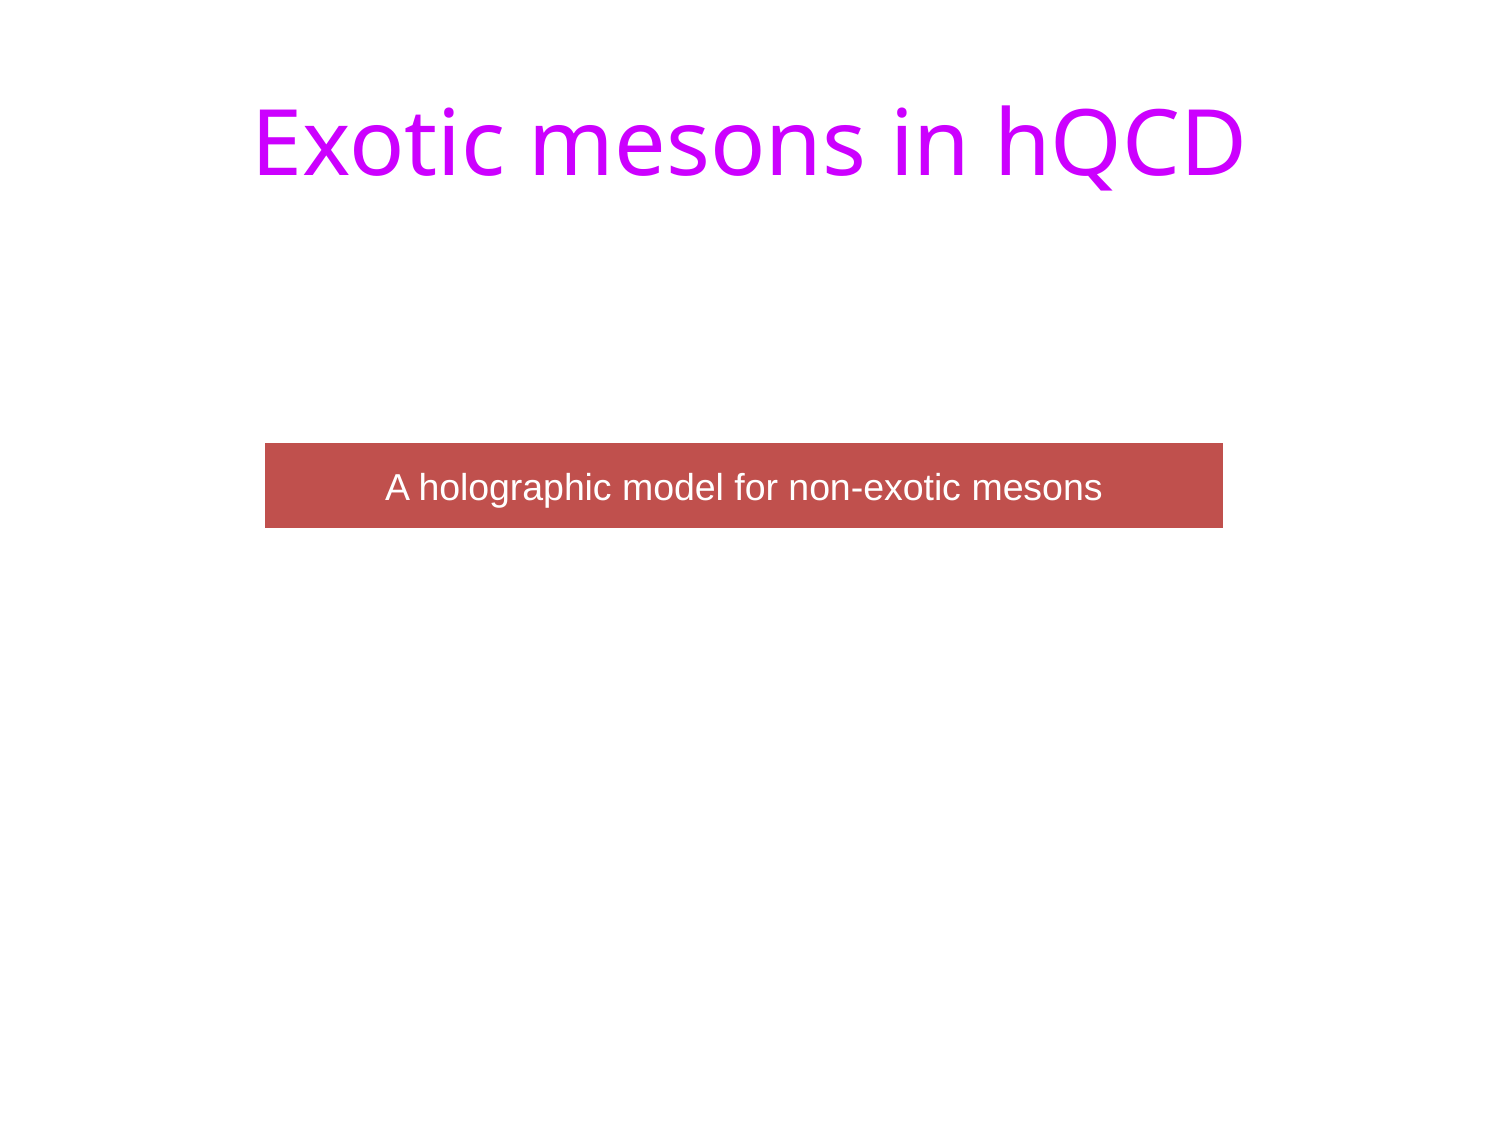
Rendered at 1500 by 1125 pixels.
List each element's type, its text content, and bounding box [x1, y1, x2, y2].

title Exotic mesons in hQCD [75, 45, 1425, 233]
text_box A holographic model for non-exotic mesons [265, 444, 1223, 527]
